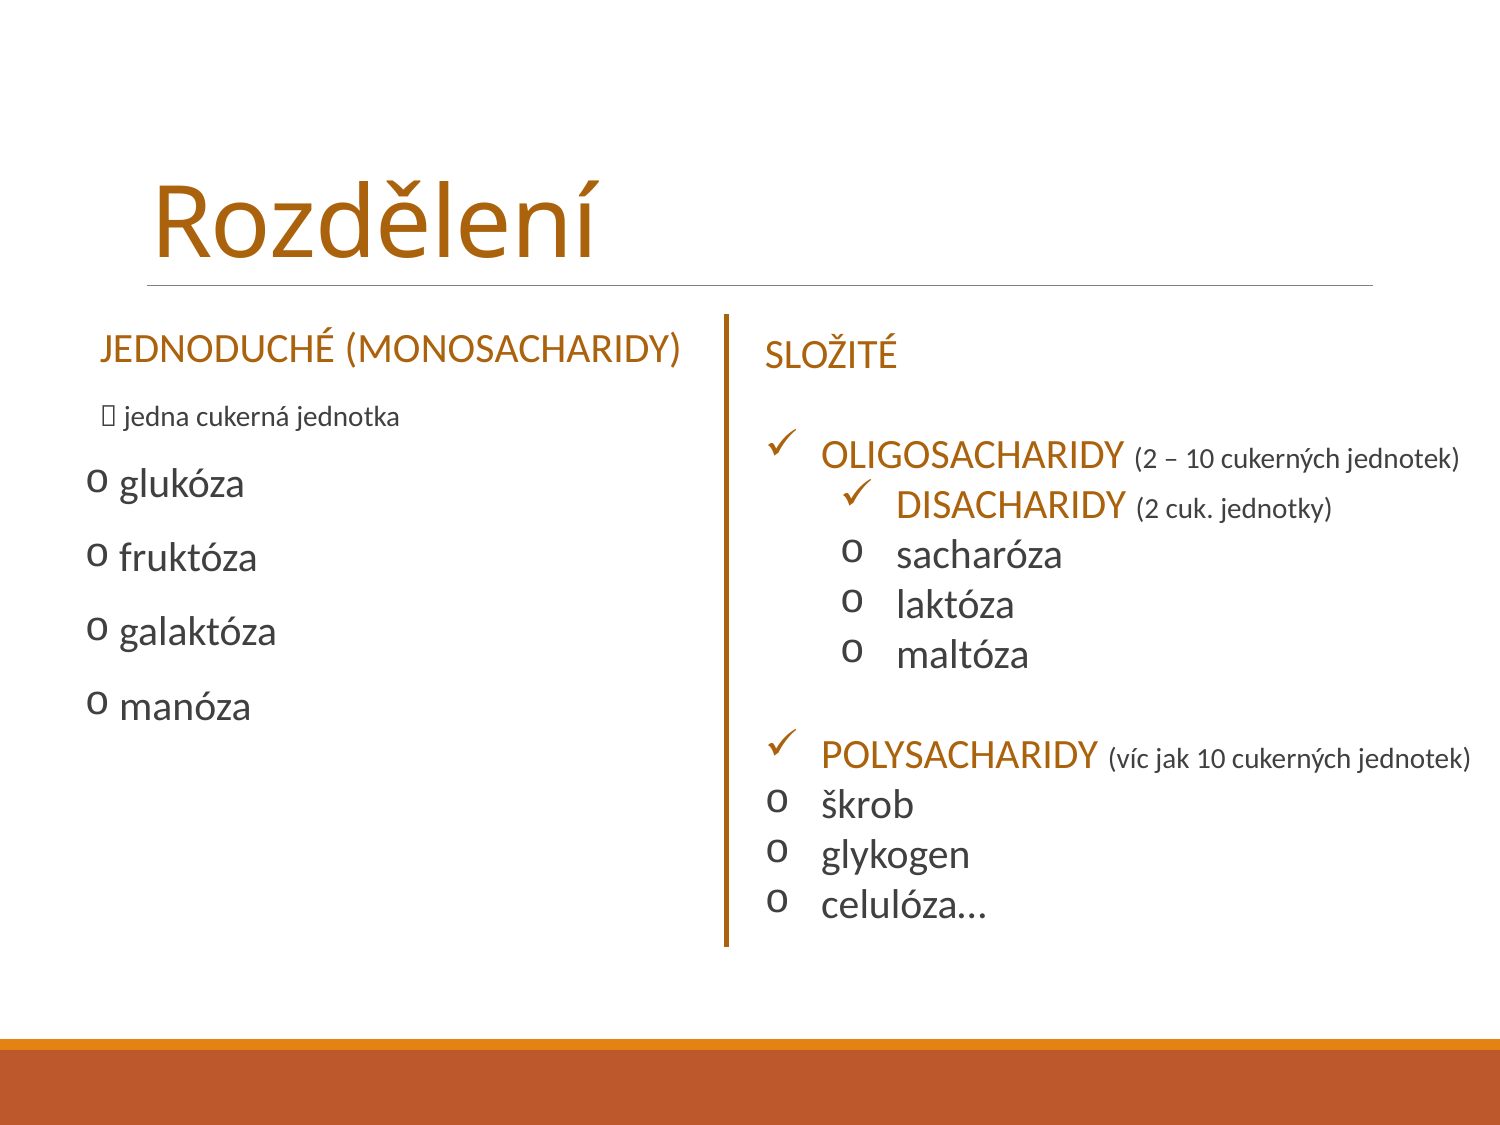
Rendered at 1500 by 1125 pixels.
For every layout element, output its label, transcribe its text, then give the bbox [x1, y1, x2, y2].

title Rozdělení [135, 47, 1373, 285]
list JEDNODUCHÉ (MONOSACHARIDY)  jedna cukerná jednotka glukóza fruktóza galaktóza manóza [84, 319, 687, 980]
text_box SLOŽITÉ OLIGOSACHARIDY (2 – 10 cukerných jednotek) DISACHARIDY (2 cuk. jednotky) sacharóza laktóza maltóza POLYSACHARIDY (víc jak 10 cukerných jednotek) škrob glykogen celulóza… [750, 319, 1500, 985]
